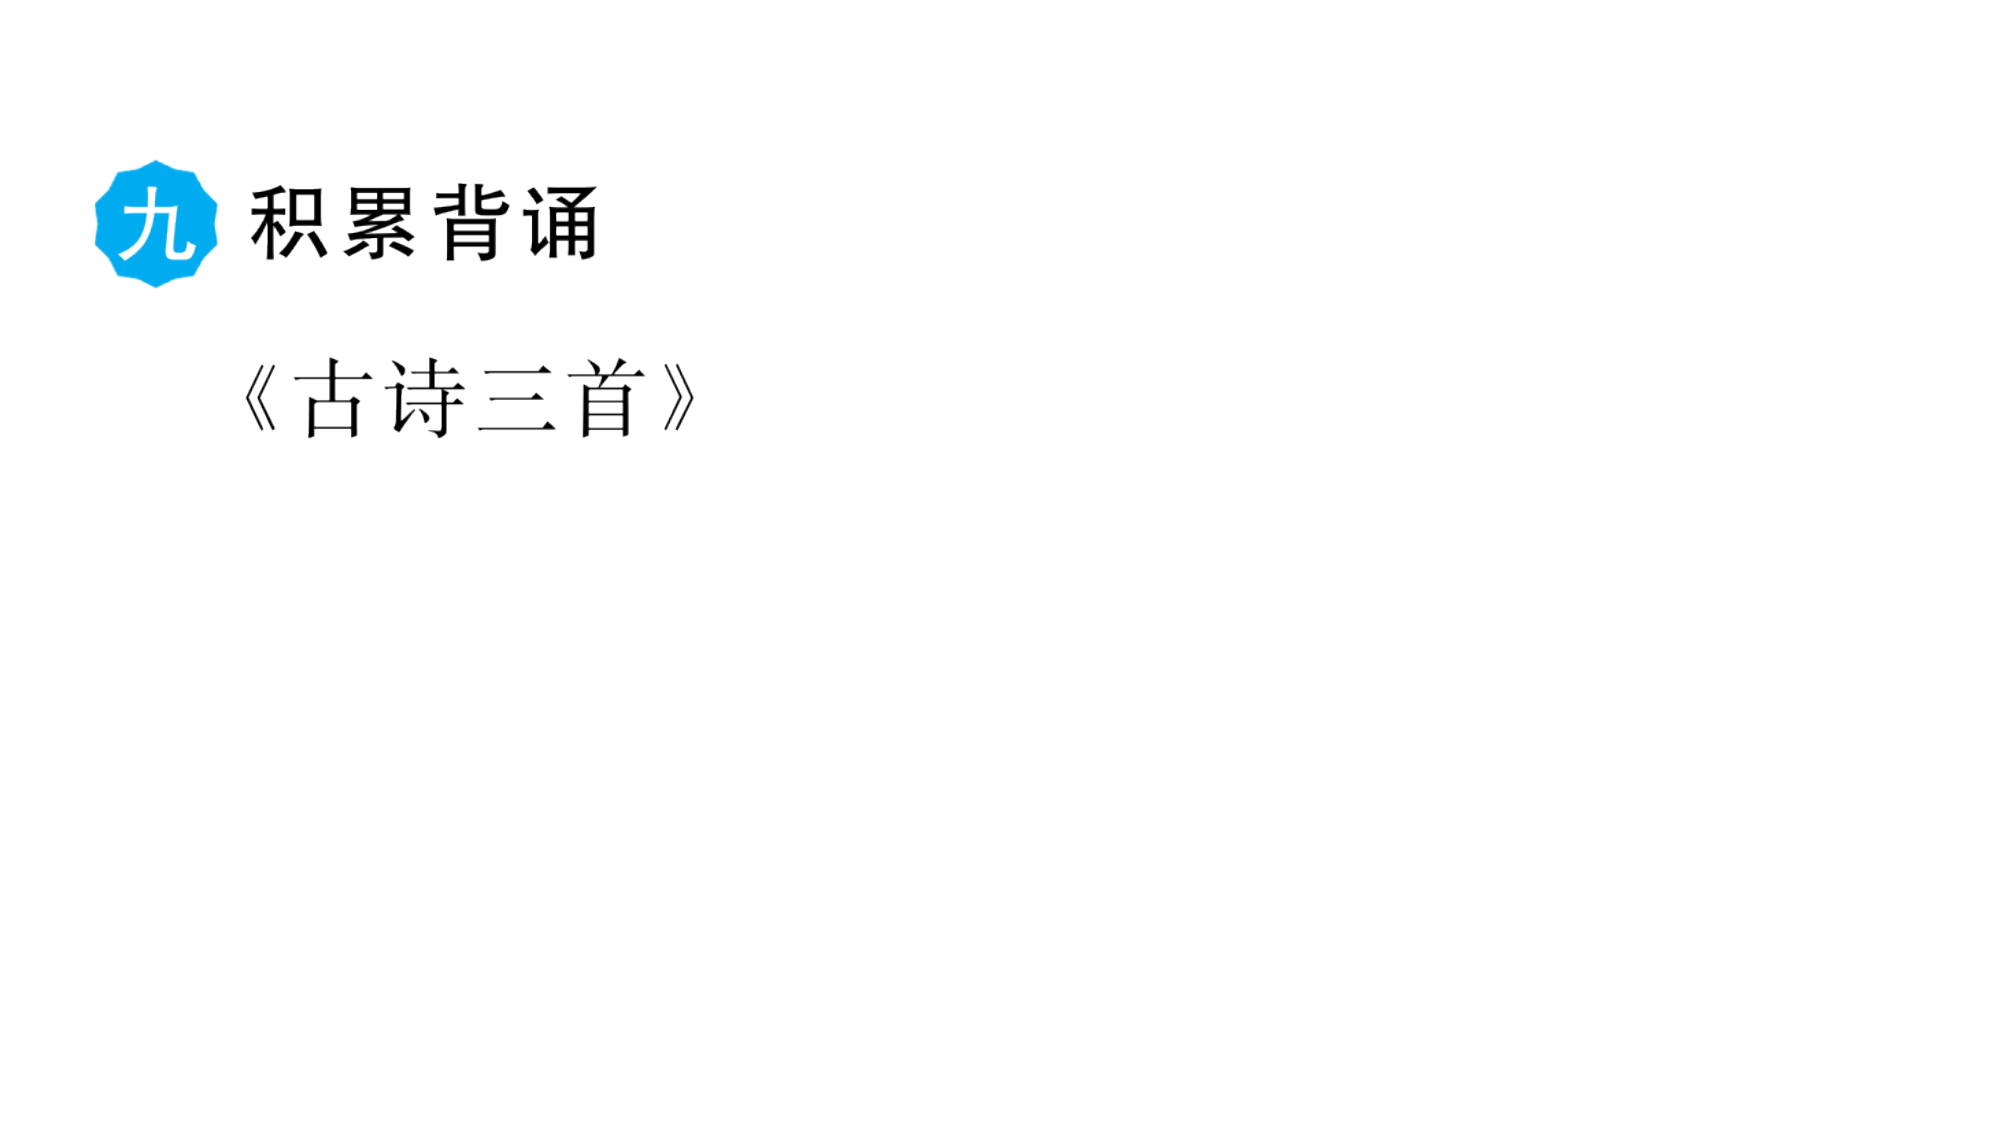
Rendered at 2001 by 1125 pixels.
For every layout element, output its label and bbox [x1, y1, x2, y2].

picture [87, 117, 1979, 445]
